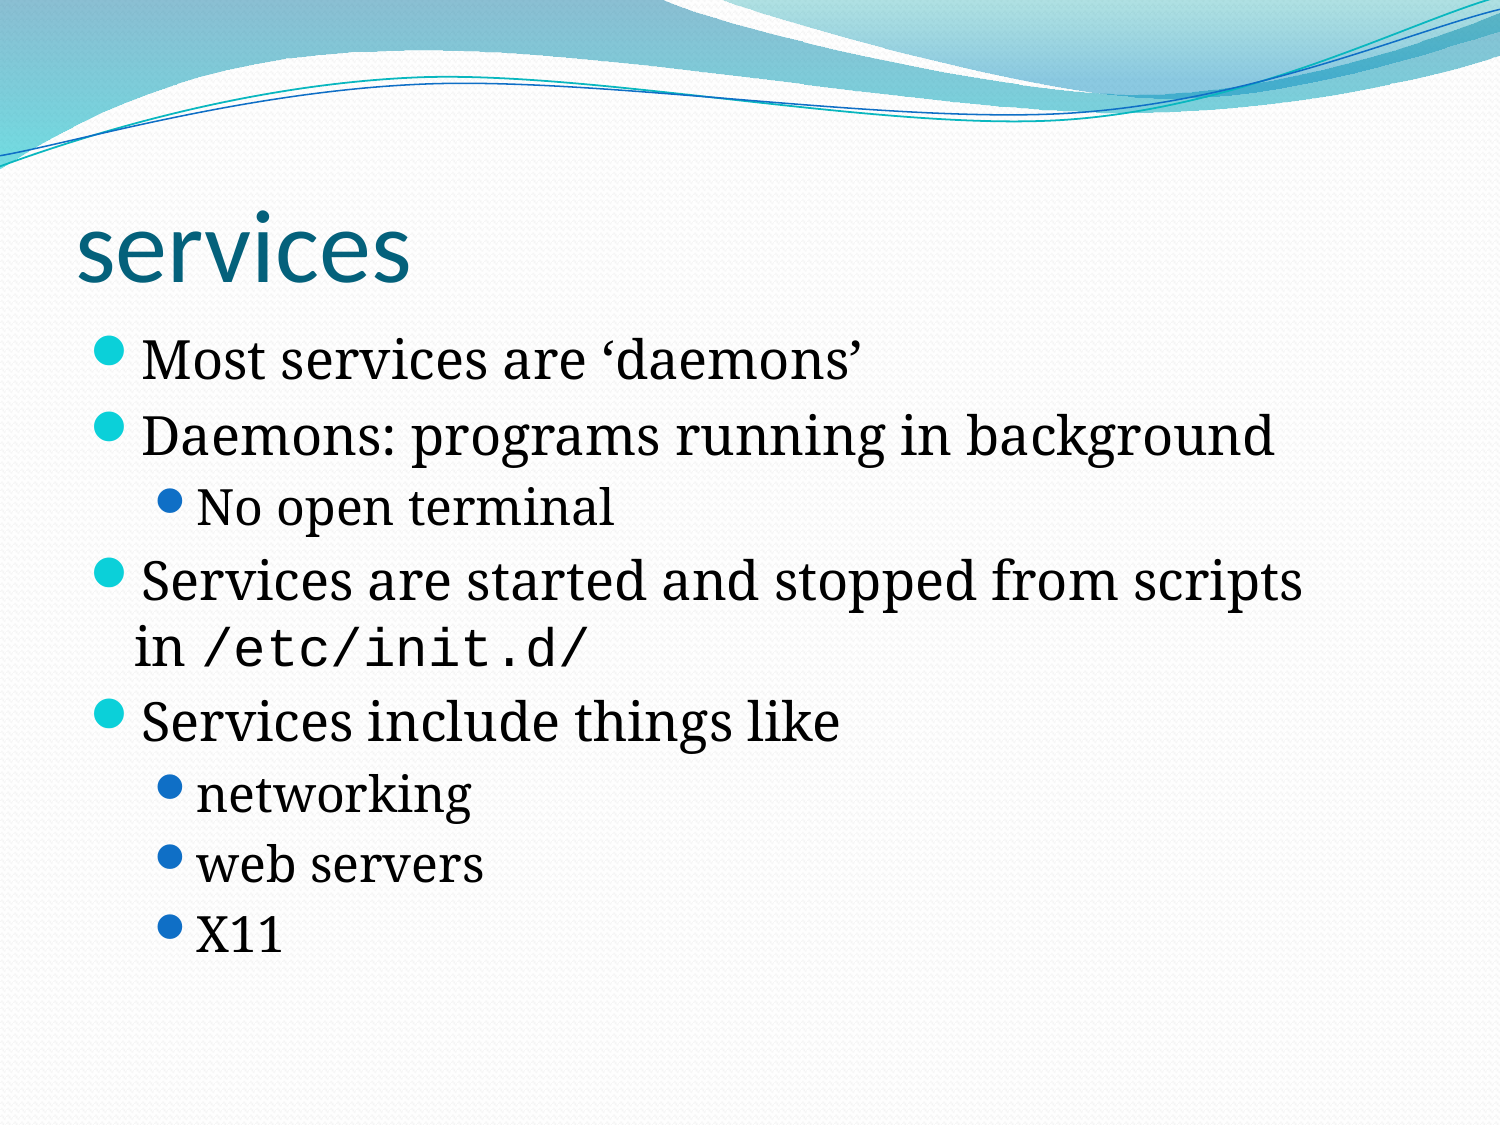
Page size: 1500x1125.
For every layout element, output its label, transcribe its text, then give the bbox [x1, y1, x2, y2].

title services [75, 115, 1425, 303]
list Most services are ‘daemons’ Daemons: programs running in background No open terminal Services are started and stopped from scripts in /etc/init.d/ Services include things like networking web servers X11 [75, 317, 1425, 1038]
